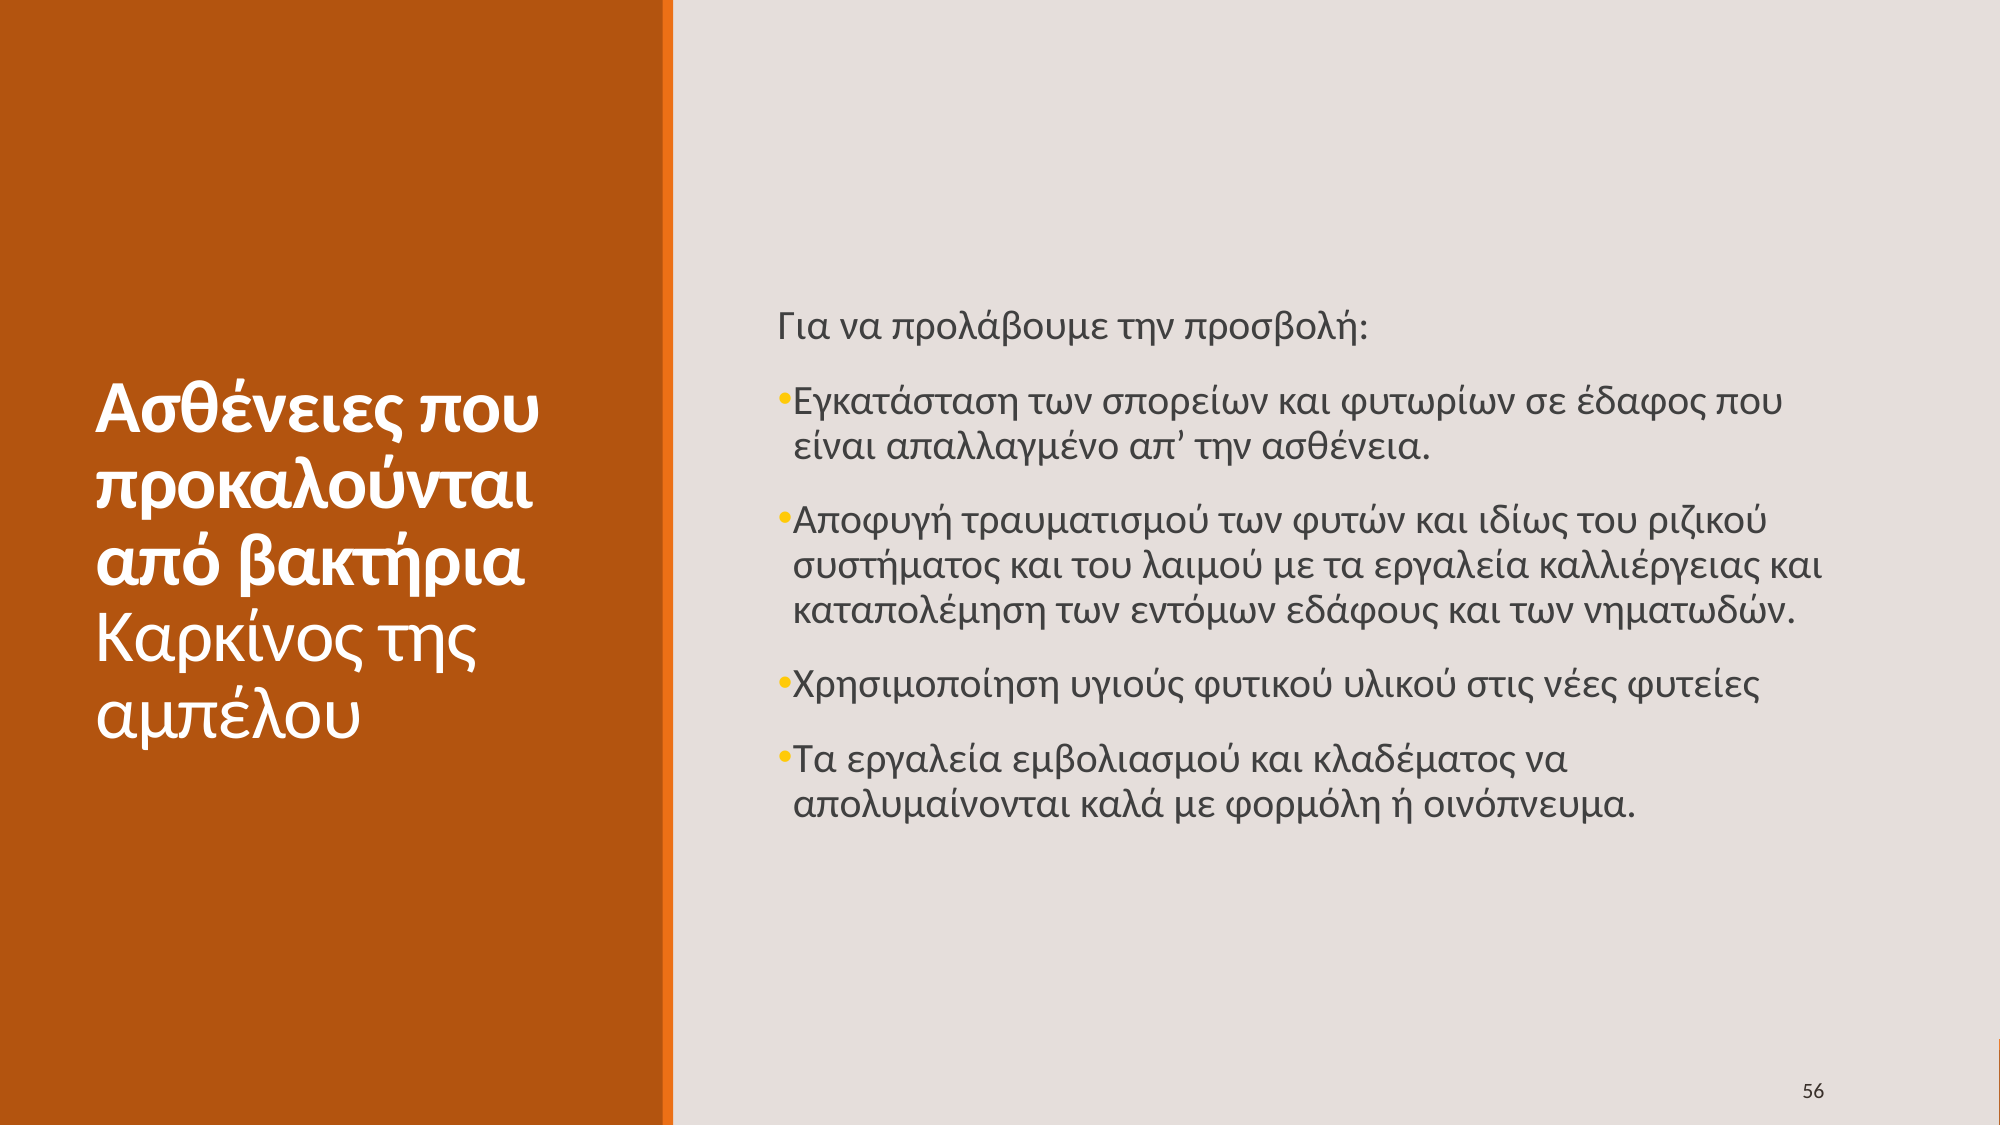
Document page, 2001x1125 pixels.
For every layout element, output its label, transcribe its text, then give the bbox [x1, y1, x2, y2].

text_box [0, 0, 661, 1125]
list Για να προλάβουμε την προσβολή: Εγκατάσταση των σπορείων και φυτωρίων σε έδαφος που είναι απαλλαγμένο απ’ την ασθένεια. Αποφυγή τραυματισμού των φυτών και ιδίως του ριζικού συστήματος και του λαιμού με τα εργαλεία καλλιέργειας και καταπολέμηση των εντόμων εδάφους και των νηματωδών. Χρησιμοποίηση υγιούς φυτικού υλικού στις νέες φυτείες Τα εργαλεία εμβολιασμού και κλαδέματος να απολυμαίνονται καλά με φορμόλη ή οινόπνευμα. [777, 99, 1830, 1026]
text_box [661, 0, 674, 1125]
slide_number 56 [1660, 1059, 1840, 1120]
text_box [674, 0, 2000, 1125]
title Ασθένειες που προκαλούνται από βακτήρια Καρκίνος της αμπέλου [80, 99, 587, 1026]
